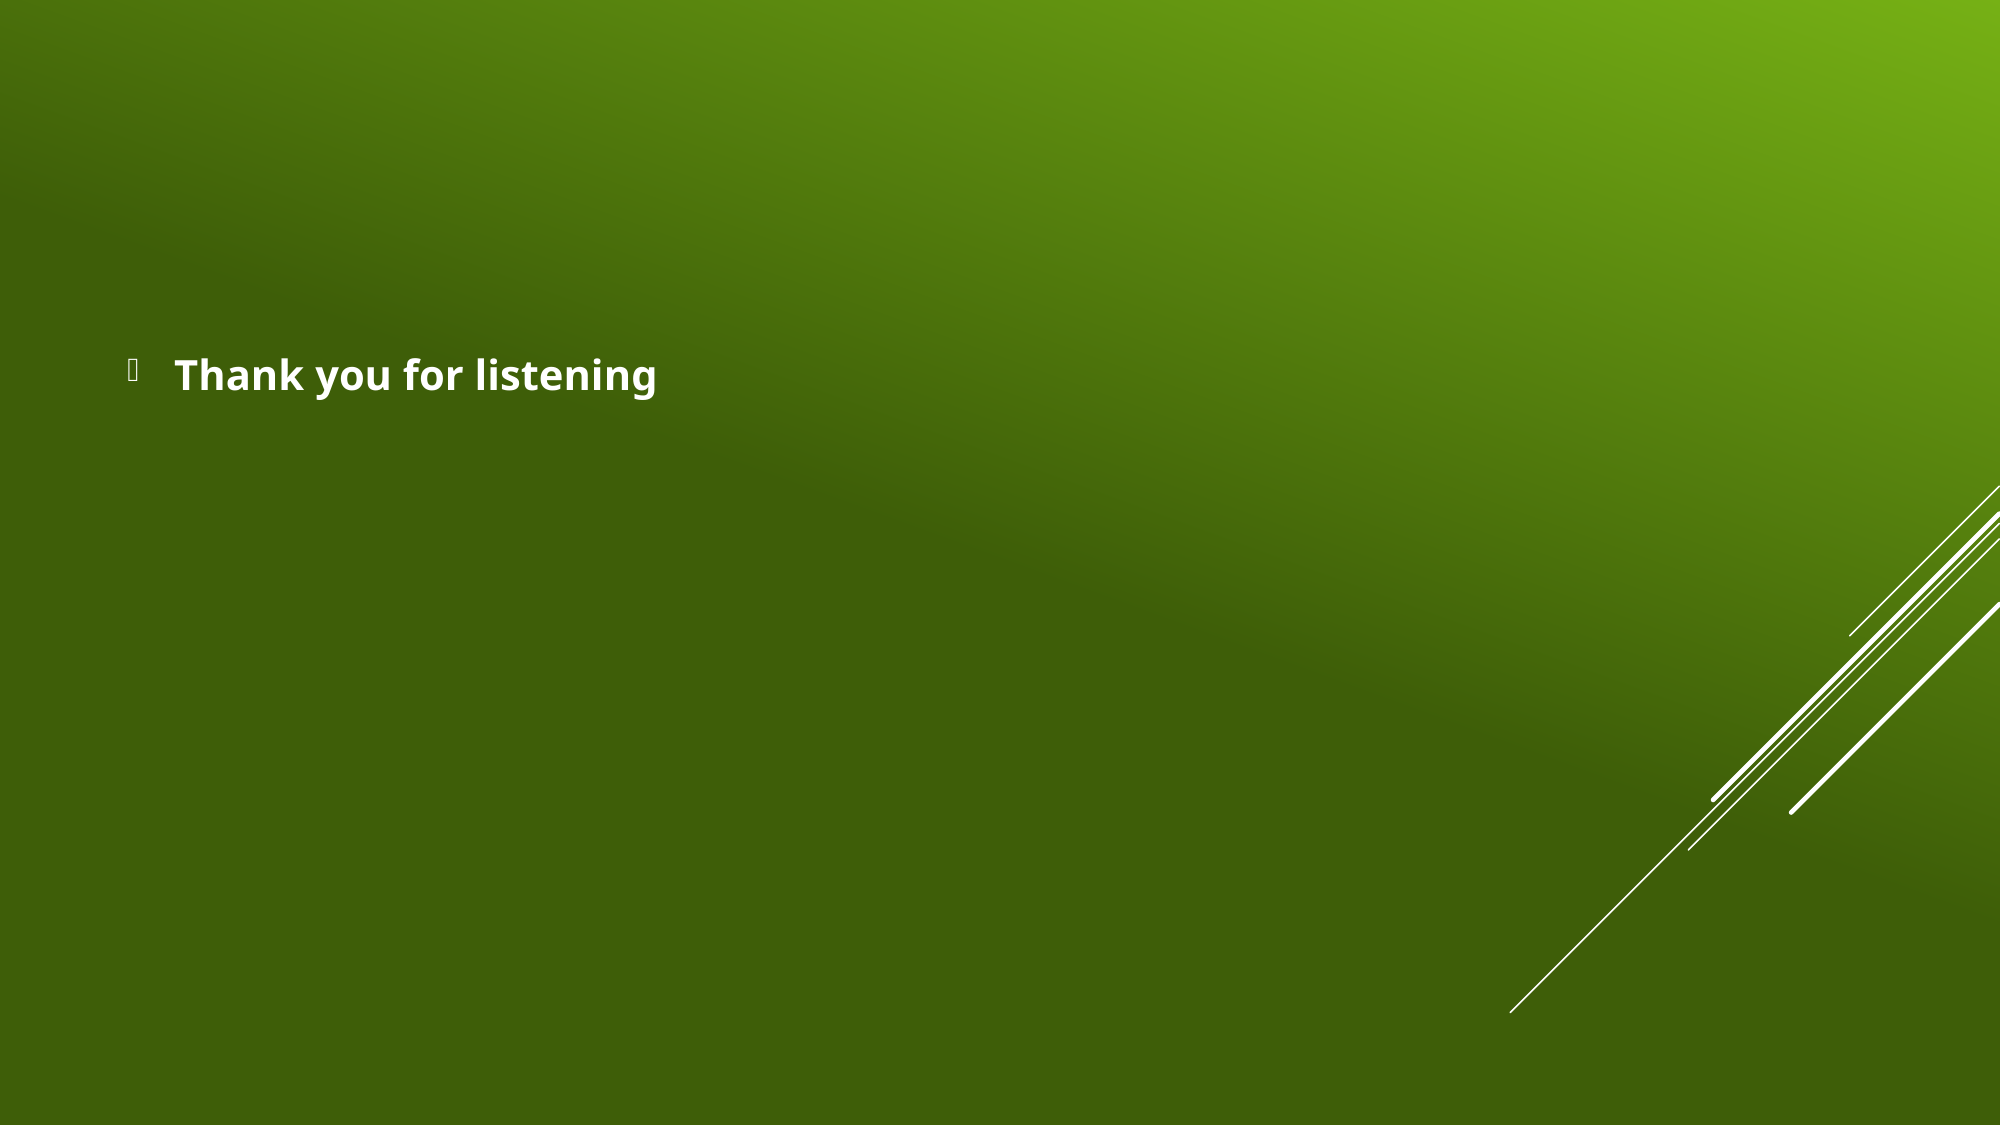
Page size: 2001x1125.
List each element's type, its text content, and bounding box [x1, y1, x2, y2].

list Thank you for listening [112, 112, 1513, 706]
